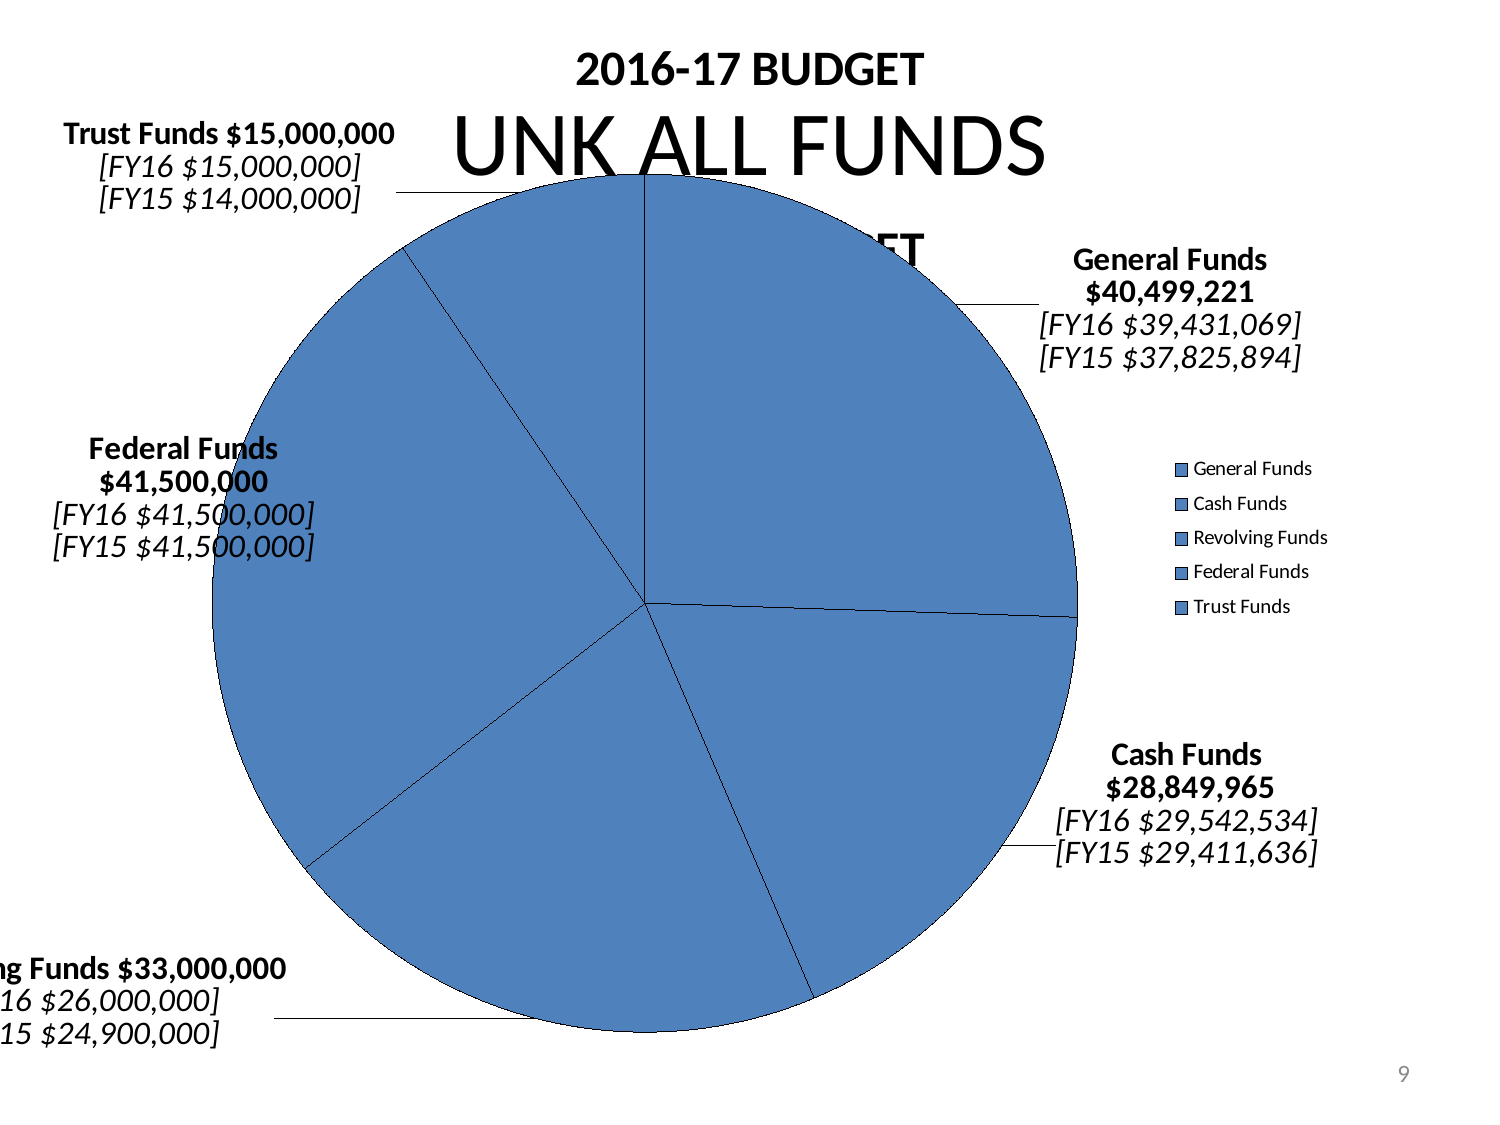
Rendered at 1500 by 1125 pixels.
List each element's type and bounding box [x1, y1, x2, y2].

chart [0, 3, 1500, 1125]
